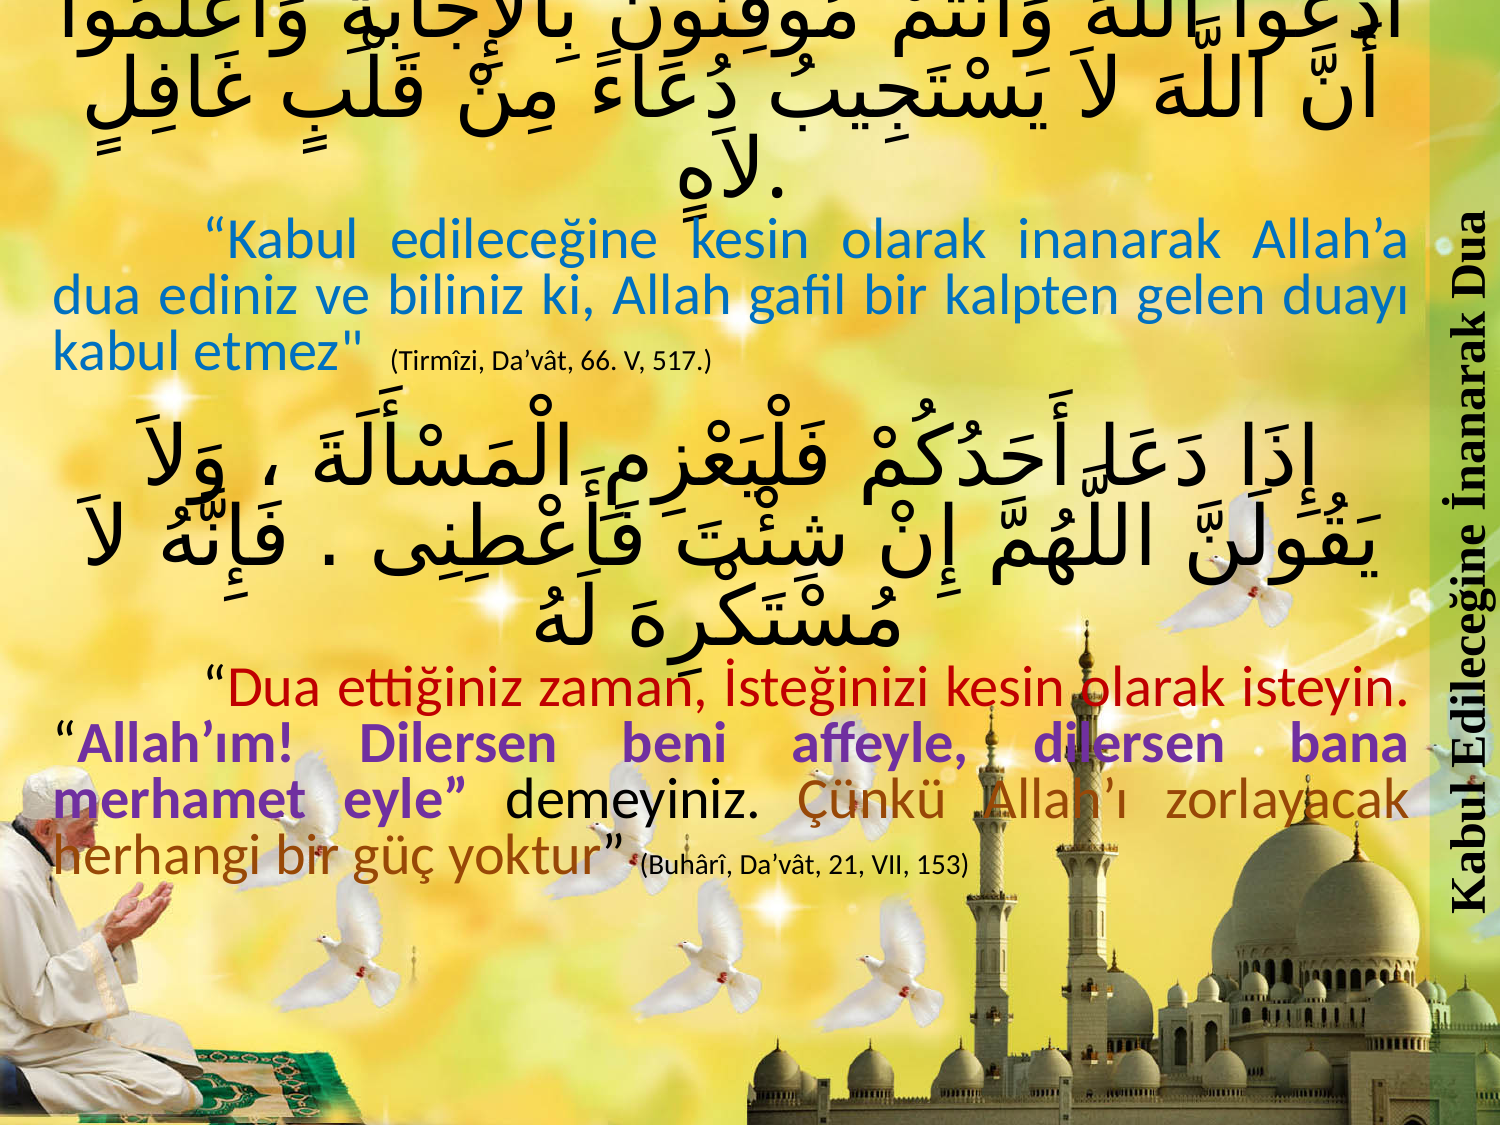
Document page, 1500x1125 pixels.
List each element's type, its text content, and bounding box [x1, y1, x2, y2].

text_box Kabul Edileceğine İnanarak Dua [1428, 0, 1500, 1125]
text_box ادْعُوا اللَّهَ وَأَنْتُمْ مُوقِنُونَ بِالإِجَابَةِ وَاعْلَمُوا أَنَّ اللَّهَ لاَ يَسْتَجِيبُ دُعَاءً مِنْ قَلْبٍ غَافِلٍ لاَهٍ. “Kabul edileceğine kesin olarak inanarak Allah’a dua ediniz ve biliniz ki, Allah gafil bir kalpten gelen duayı kabul etmez" (Tirmîzi, Da’vât, 66. V, 517.) إِذَا دَعَا أَحَدُكُمْ فَلْيَعْزِمِ الْمَسْأَلَةَ ، وَلاَ يَقُولَنَّ اللَّهُمَّ إِنْ شِئْتَ فَأَعْطِنِى . فَإِنَّهُ لاَ مُسْتَكْرِهَ لَهُ “Dua ettiğiniz zaman, İsteğinizi kesin olarak isteyin. “Allah’ım! Dilersen beni affeyle, dilersen bana merhamet eyle” demeyiniz. Çünkü Allah’ı zorlayacak herhangi bir güç yoktur” (Buhârî, Da’vât, 21, VII, 153) [33, 47, 1428, 813]
picture [0, 0, 1428, 1125]
